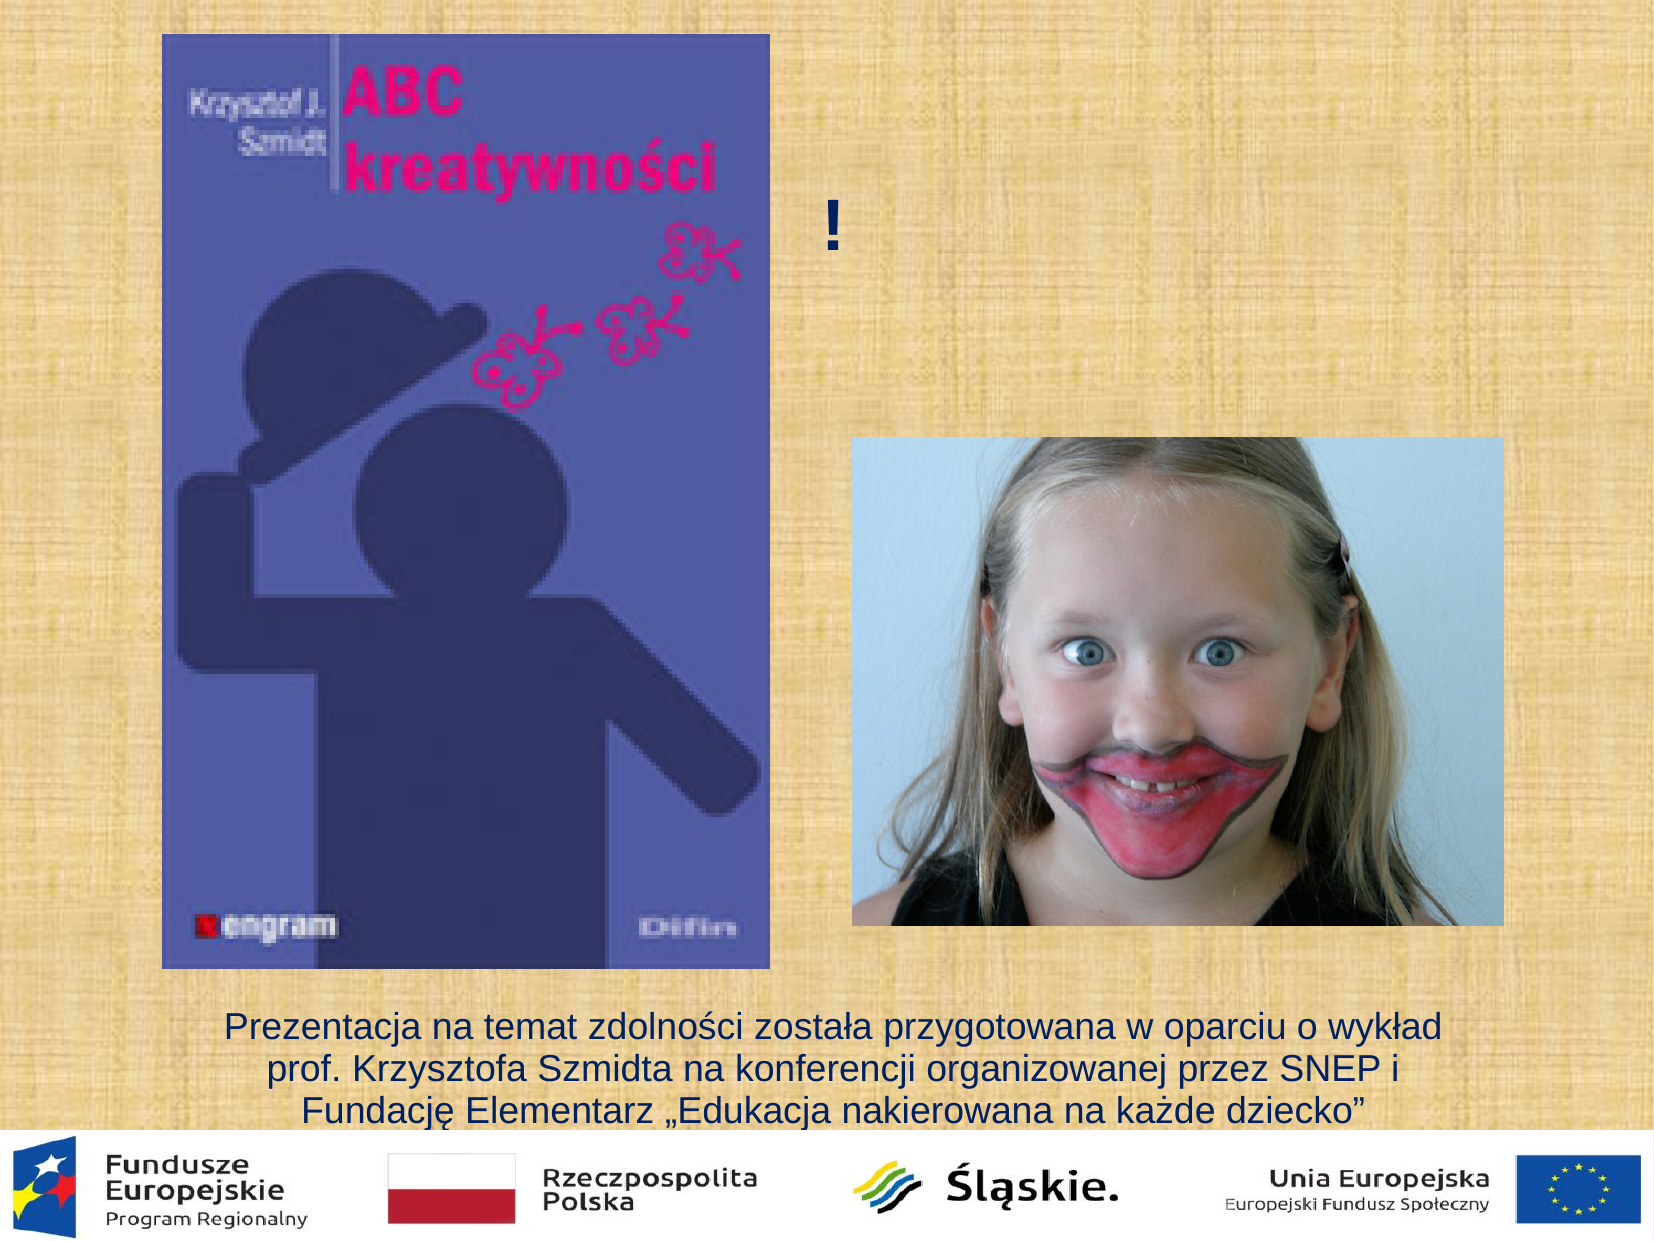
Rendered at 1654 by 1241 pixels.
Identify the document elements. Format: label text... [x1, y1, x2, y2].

text_box ! [773, 177, 1465, 276]
text_box Prezentacja na temat zdolności została przygotowana w oparciu o wykład prof. Krzysztofa Szmidta na konferencji organizowanej przez SNEP i Fundację Elementarz „Edukacja nakierowana na każde dziecko” [175, 997, 1491, 1129]
picture [0, 0, 1654, 1241]
